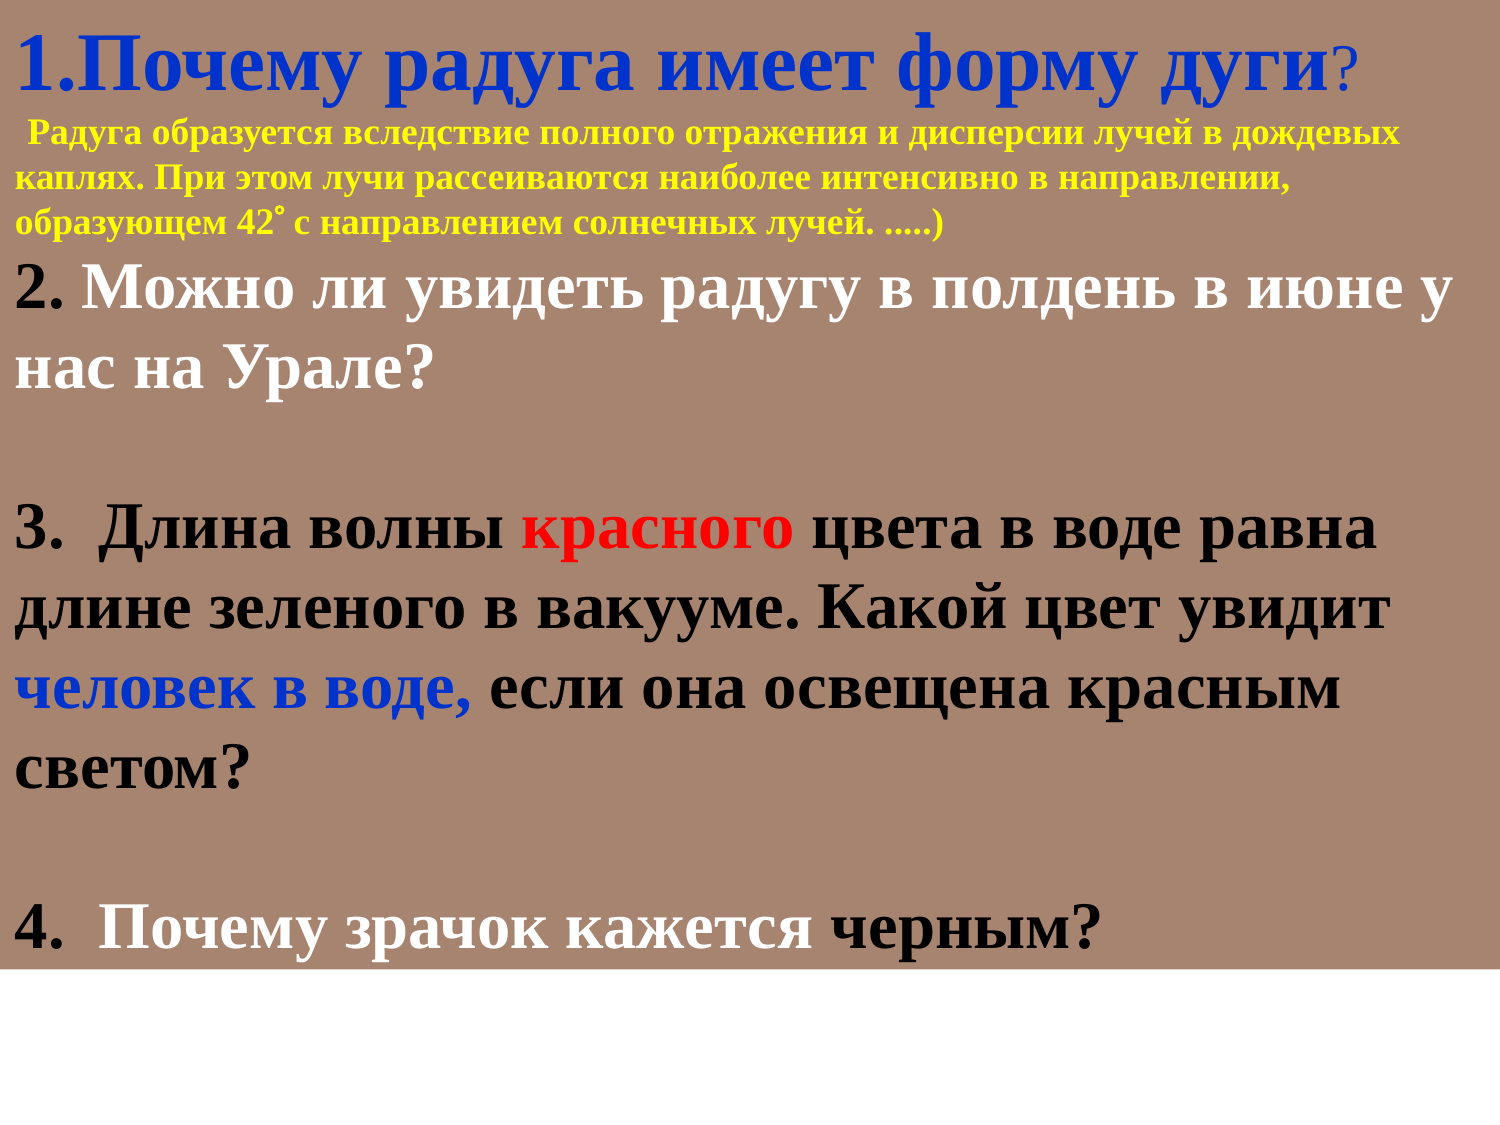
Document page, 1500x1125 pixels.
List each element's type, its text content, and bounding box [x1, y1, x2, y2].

text_box 1.Почему радуга имеет форму дуги? (Радуга образуется вследствие полного отражения и дисперсии лучей в дождевых каплях. При этом лучи рассеиваются наиболее интенсивно в направлении, образующем 42 с направлением солнечных лучей. .....) 2. Можно ли увидеть радугу в полдень в июне у нас на Урале? ( Нельзя) 3. Длина волны красного цвета в воде равна длине зеленого в вакууме. Какой цвет увидит человек в воде, если она освещена красным светом? 4. Почему зрачок кажется черным? [0, 0, 1500, 970]
